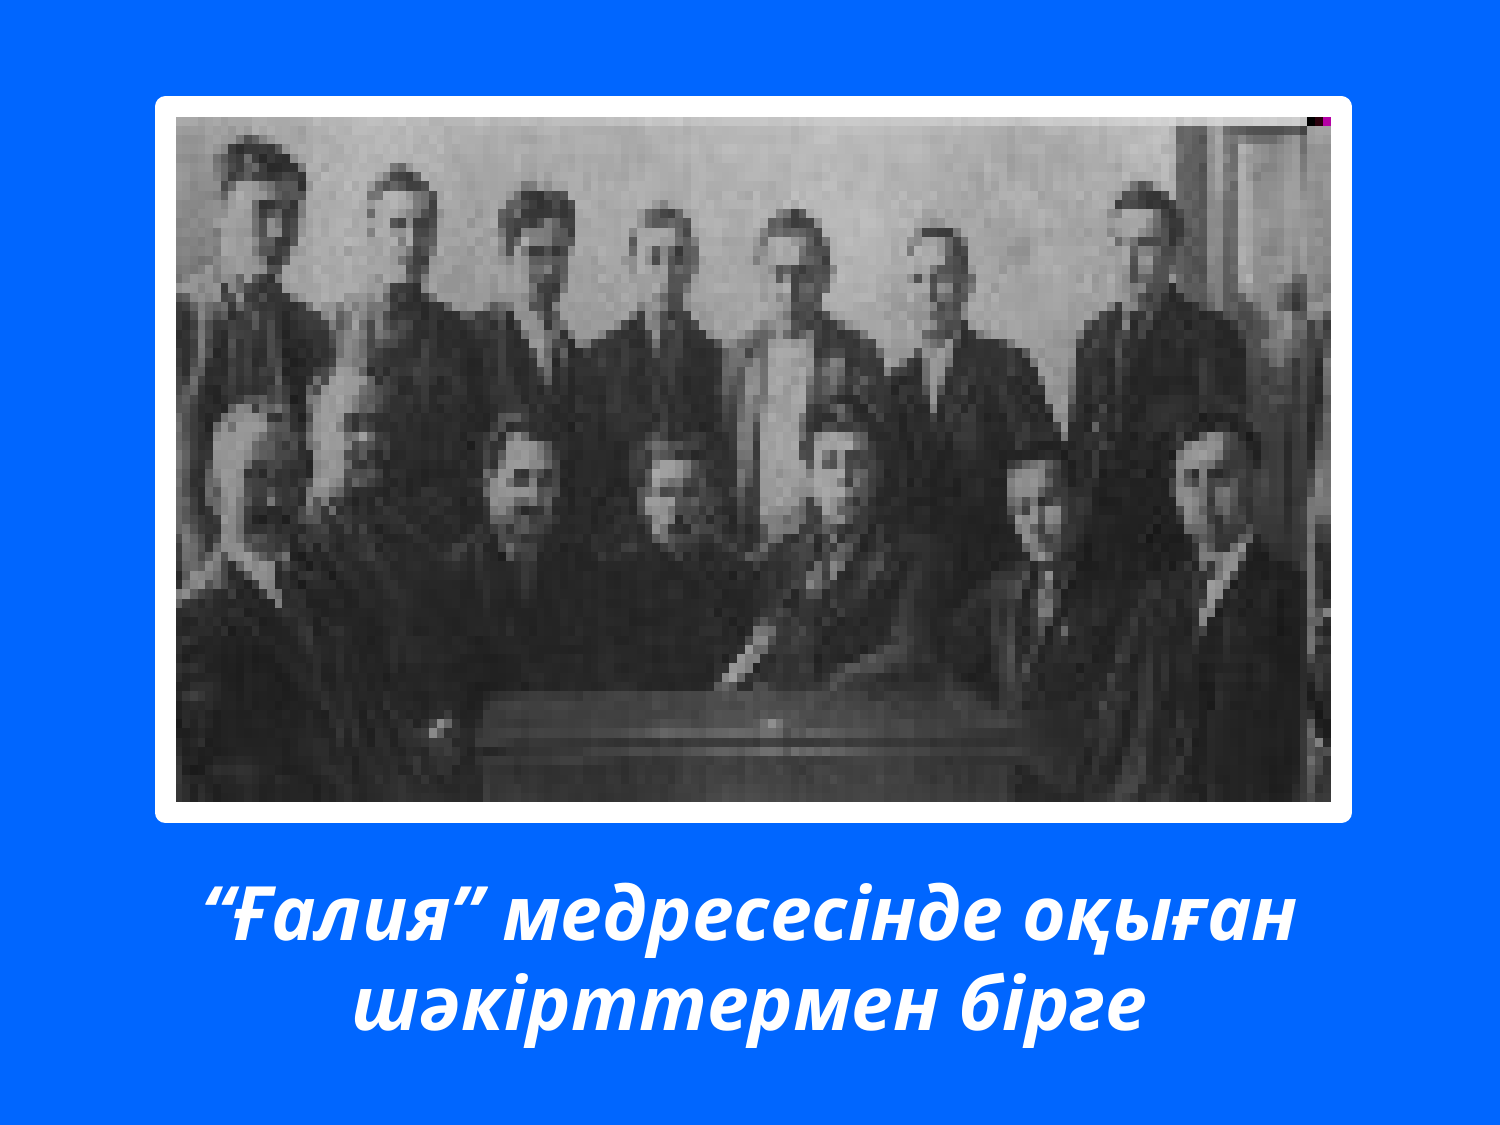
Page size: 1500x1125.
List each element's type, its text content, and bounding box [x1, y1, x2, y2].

picture [175, 116, 1332, 803]
text_box “Ғалия” медресесінде оқыған шәкірттермен бірге [64, 857, 1436, 1053]
